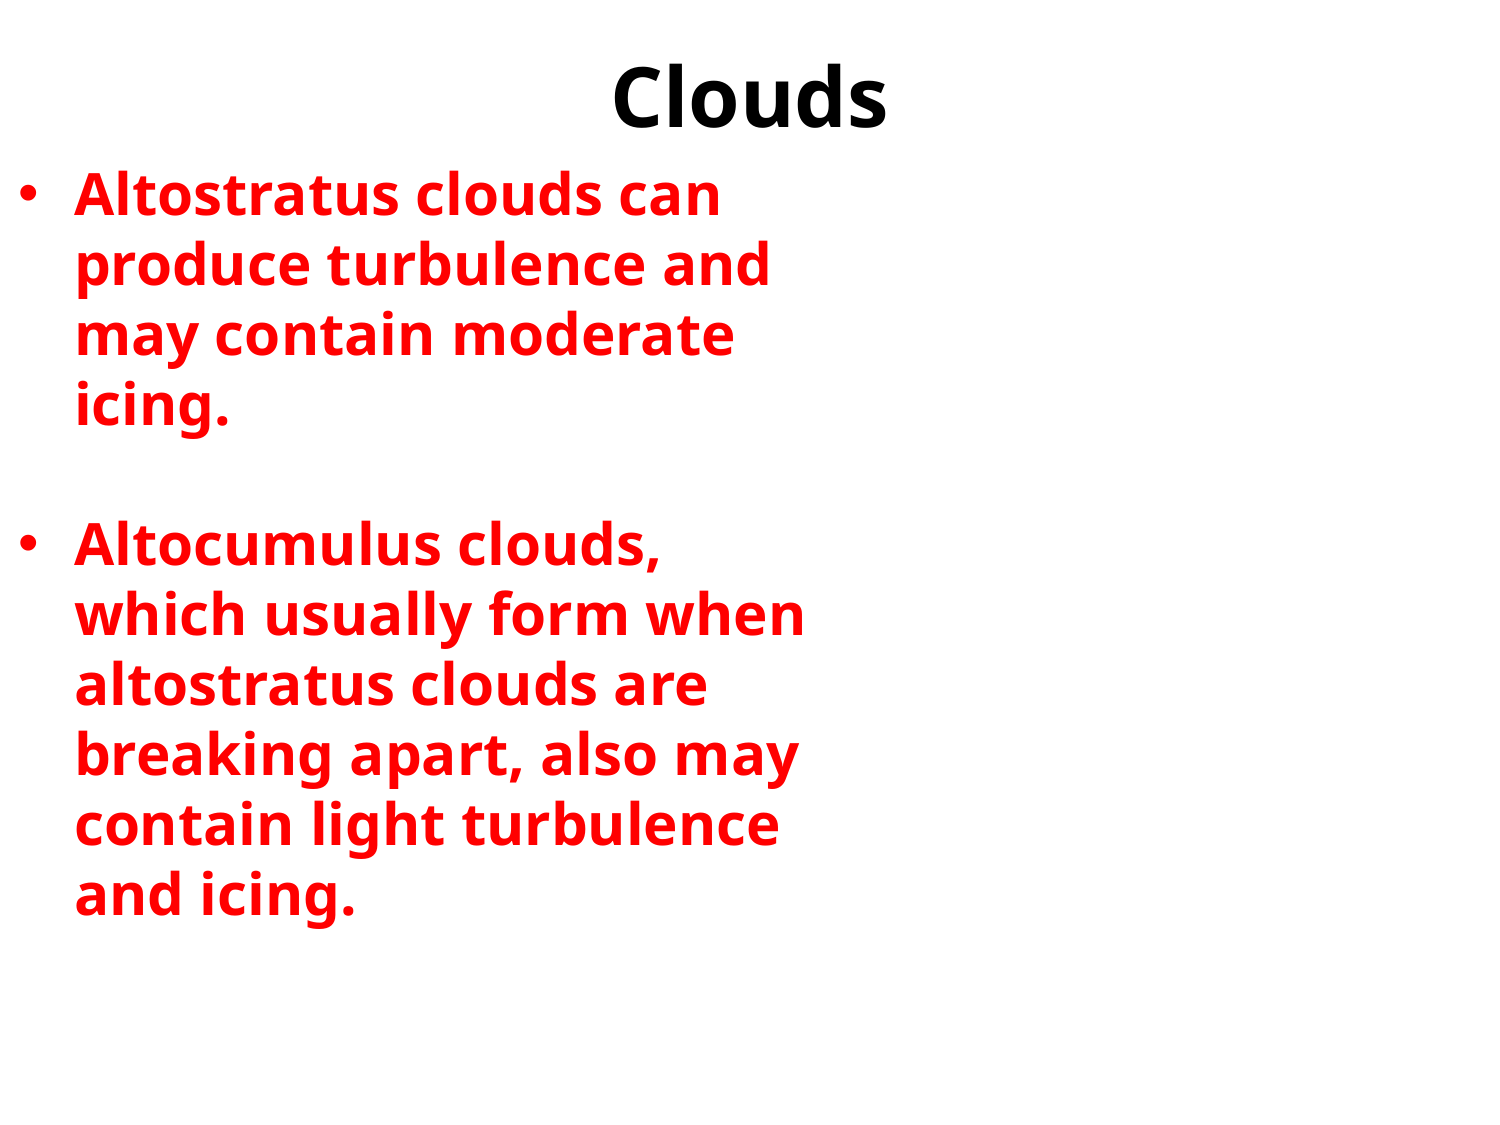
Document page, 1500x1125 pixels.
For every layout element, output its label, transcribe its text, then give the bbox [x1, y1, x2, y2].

title Clouds [0, 0, 1500, 188]
text_box Altostratus clouds can produce turbulence and may contain moderate icing. Altocumulus clouds, which usually form when altostratus clouds are breaking apart, also may contain light turbulence and icing. [3, 149, 863, 935]
